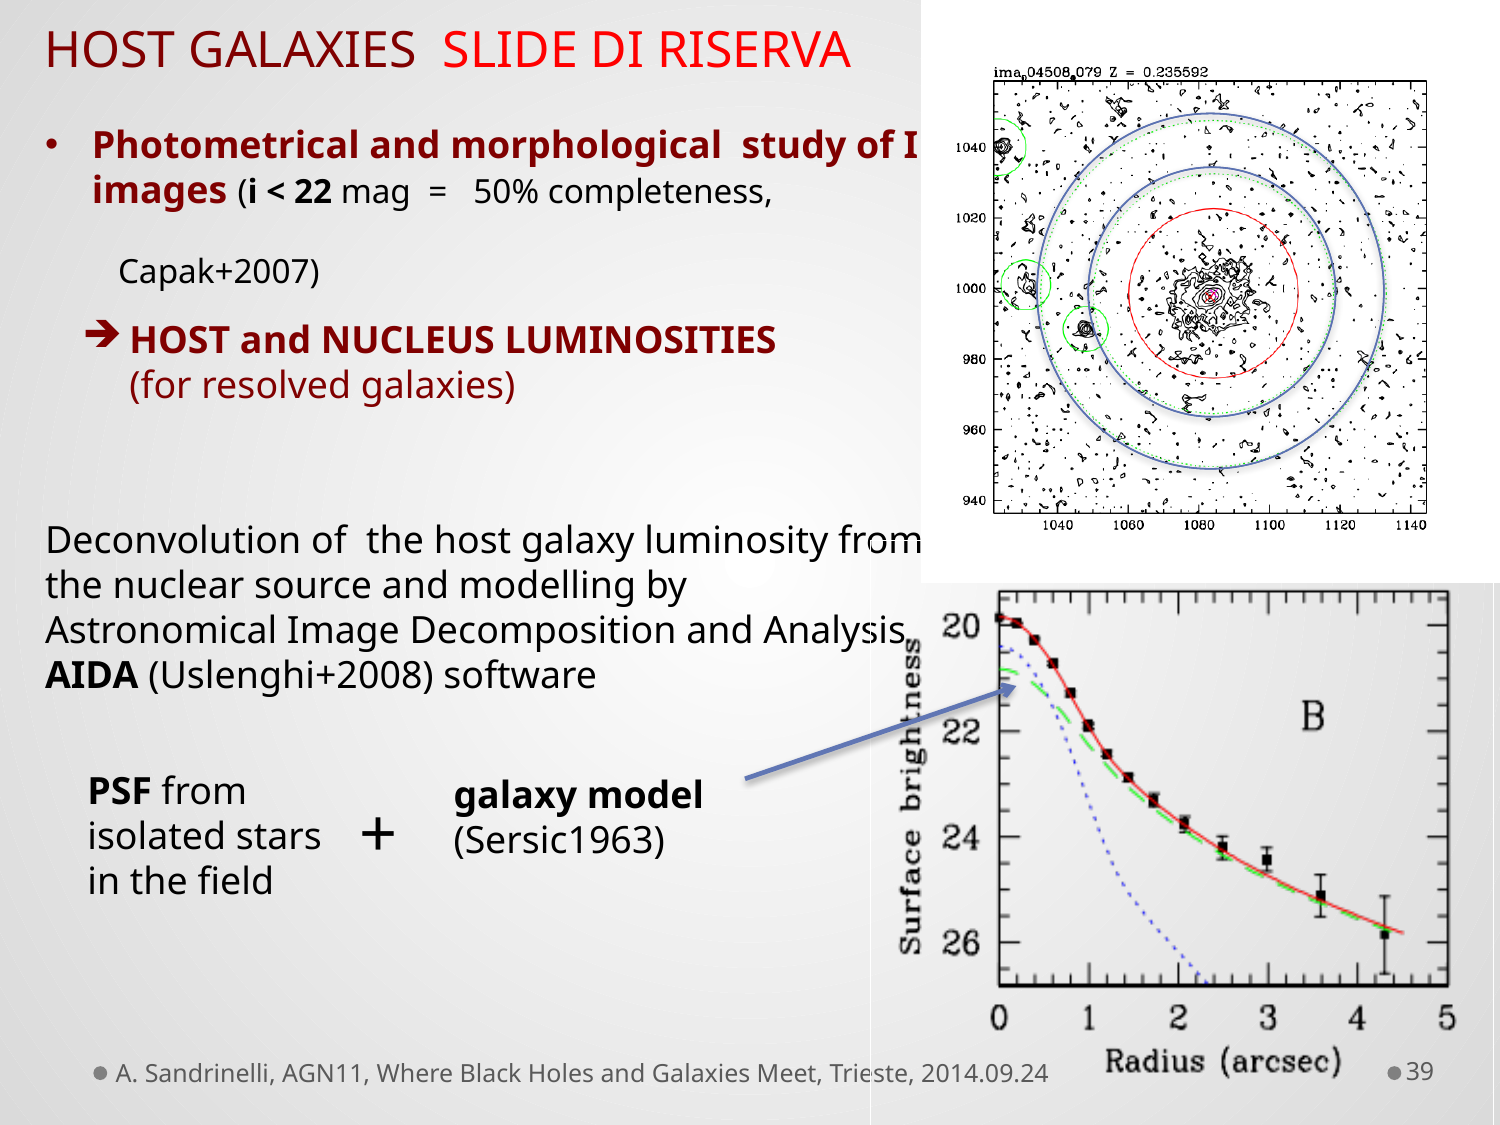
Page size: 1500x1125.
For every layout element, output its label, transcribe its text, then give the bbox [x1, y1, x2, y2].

text_box galaxy model (Sersic1963) [438, 764, 823, 869]
text_box Photometrical and morphological study of I images (i < 22 mag = 50% completeness, Capak+2007) Deconvolution of the host galaxy luminosity from the nuclear source and modelling by Astronomical Image Decomposition and Analysis AIDA (Uslenghi+2008) software [30, 145, 915, 748]
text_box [744, 685, 1017, 779]
text_box HOST GALAXIES SLIDE DI RISERVA [29, 10, 915, 145]
picture [870, 0, 1500, 1125]
footer A. Sandrinelli, AGN11, Where Black Holes and Galaxies Meet, Trieste, 2014.09.24 [108, 1042, 865, 1103]
text_box HOST and NUCLEUS LUMINOSITIES (for resolved galaxies) [67, 308, 810, 414]
text_box PSF from isolated stars in the field [72, 759, 371, 909]
text_box + [344, 783, 413, 878]
